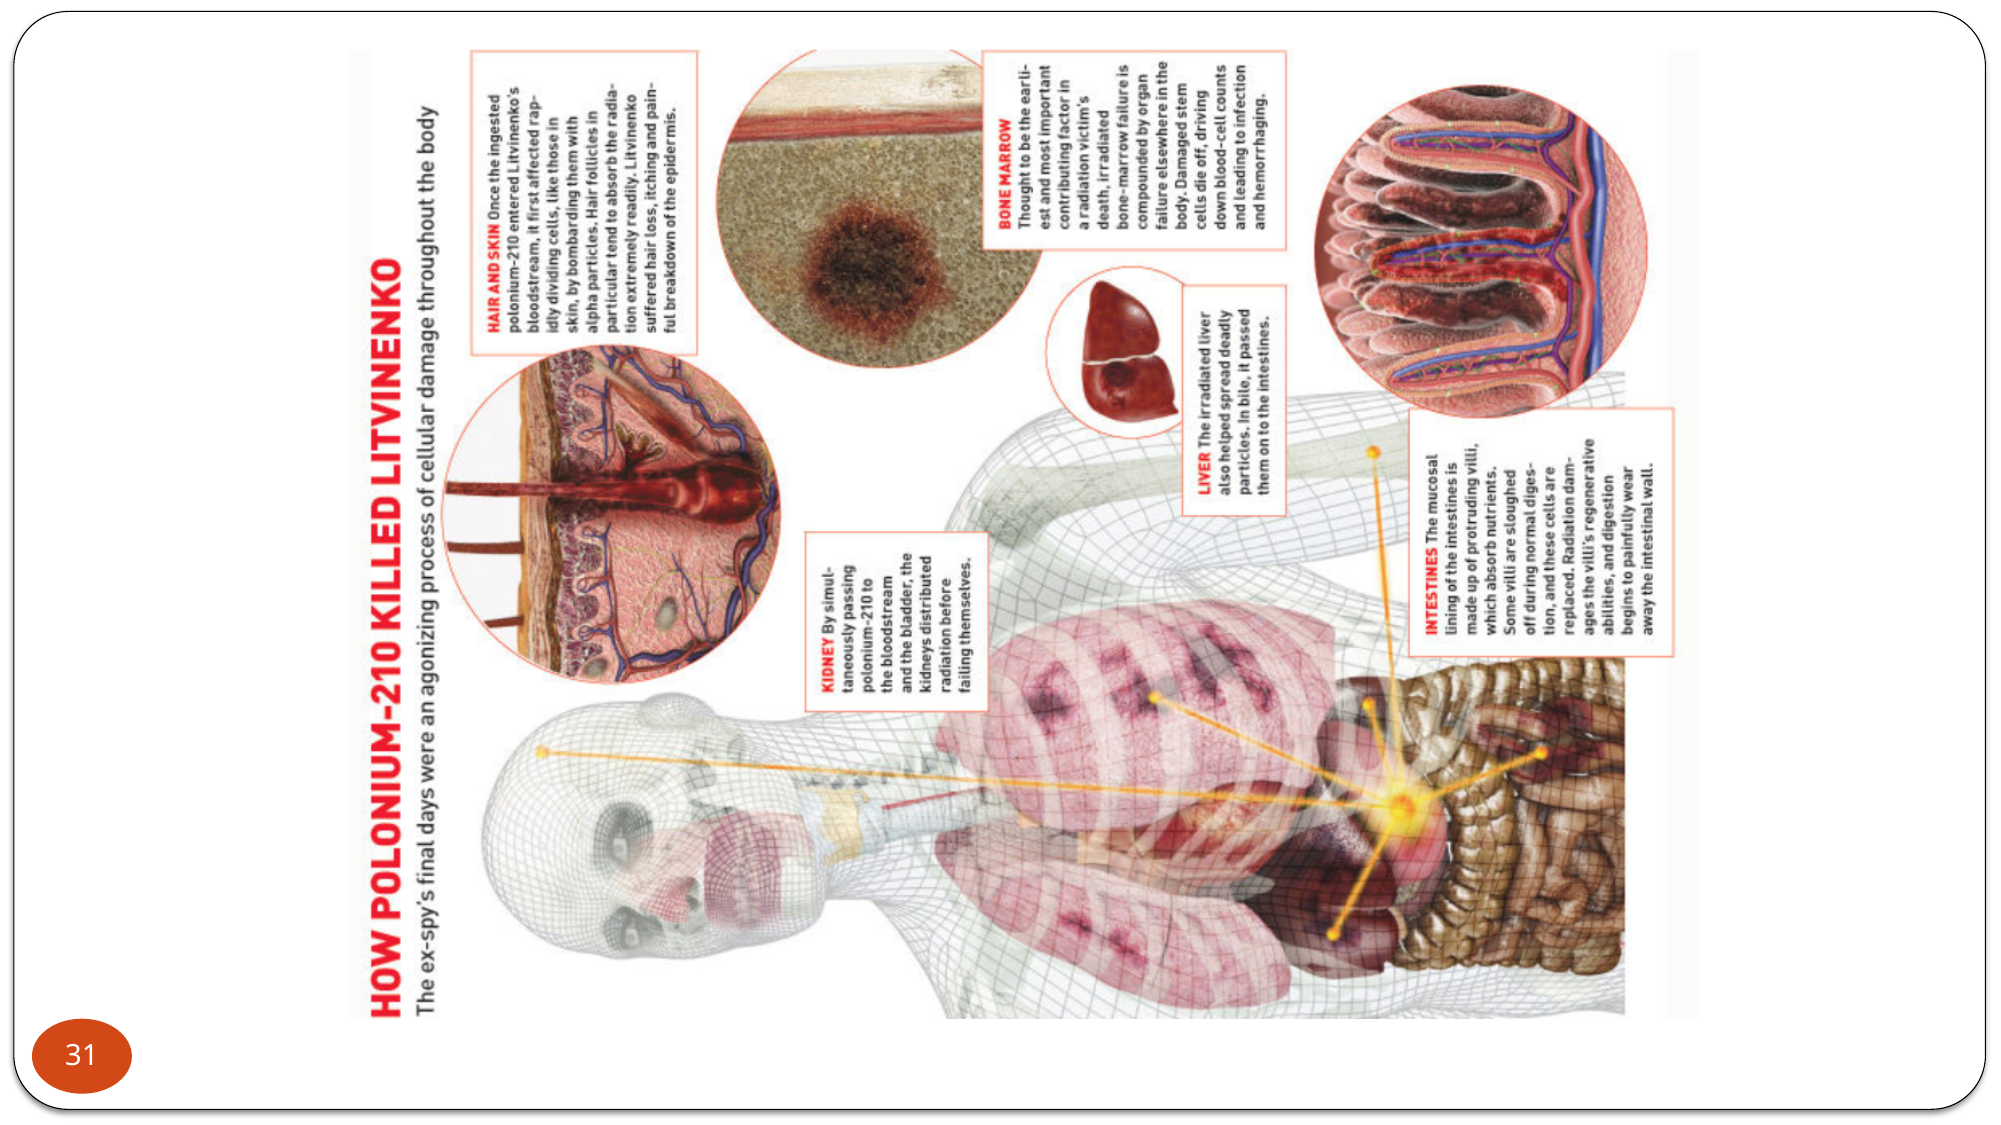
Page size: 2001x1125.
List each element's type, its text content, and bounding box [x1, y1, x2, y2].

picture [350, 0, 1700, 1125]
slide_number 31 [31, 1018, 132, 1094]
